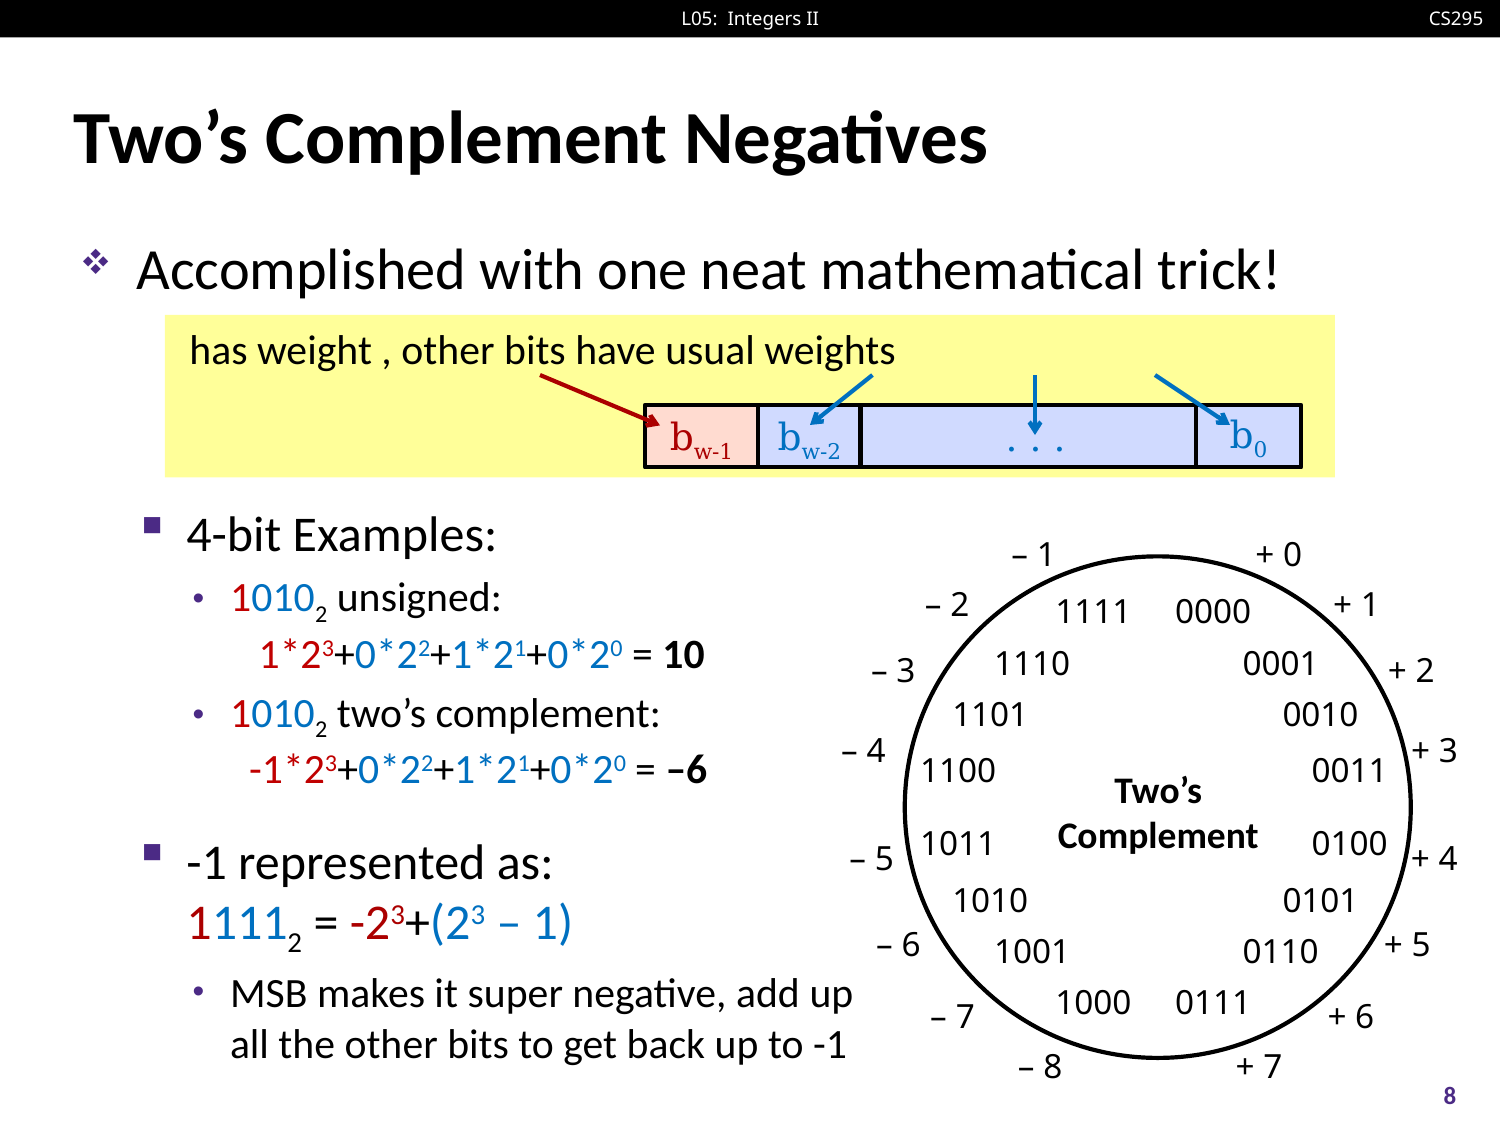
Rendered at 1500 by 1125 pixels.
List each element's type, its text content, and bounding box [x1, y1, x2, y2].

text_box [164, 314, 1336, 478]
title Two’s Complement Negatives [58, 71, 1438, 197]
list Accomplished with one neat mathematical trick! 4-bit Examples: 10102 unsigned: 1*23+0*22+1*21+0*20 = 10 10102 two’s complement: -1*23+0*22+1*21+0*20 = –6 -1 represented as: 11112 = -23+(23 – 1) MSB makes it super negative, add up all the other bits to get back up to -1 [64, 223, 1438, 1040]
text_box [839, 533, 1462, 1086]
slide_number 8 [1400, 1065, 1500, 1125]
